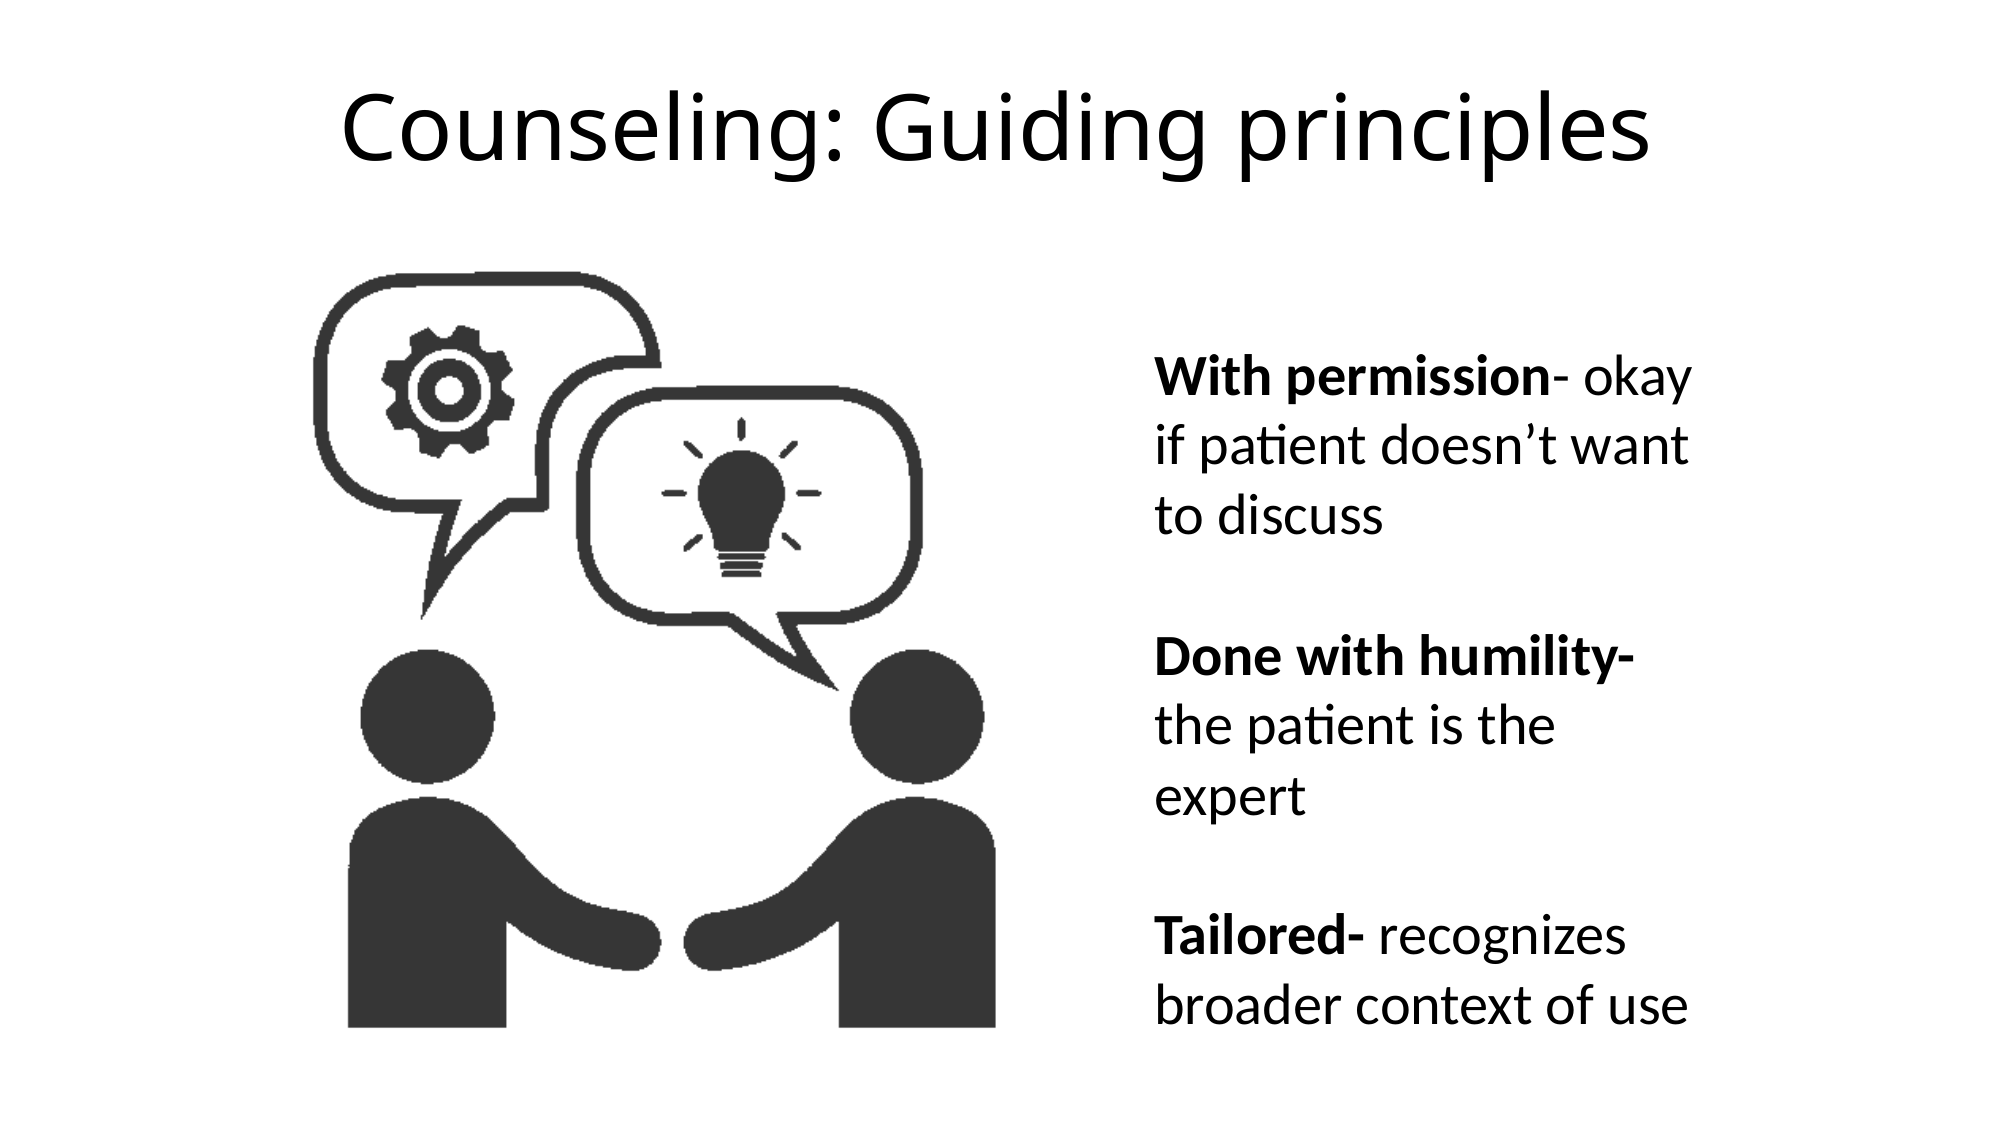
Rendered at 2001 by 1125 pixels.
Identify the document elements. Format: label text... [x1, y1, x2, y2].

text_box With permission- okay if patient doesn’t want to discuss Done with humility- the patient is the expert Tailored- recognizes broader context of use [1139, 259, 1709, 1044]
title Counseling: Guiding principles [324, 37, 1675, 225]
picture [171, 269, 1140, 1107]
